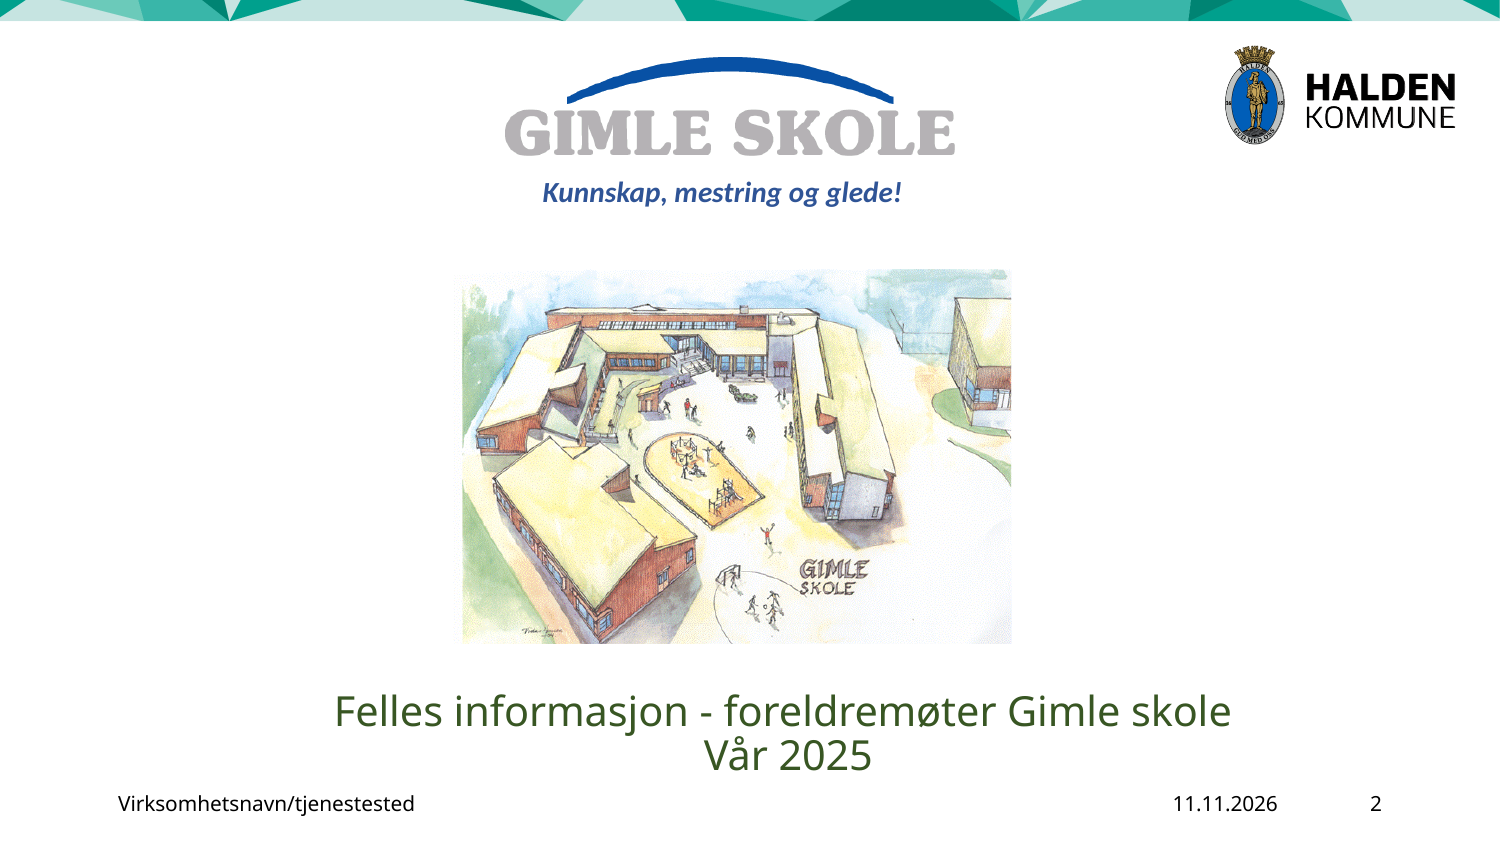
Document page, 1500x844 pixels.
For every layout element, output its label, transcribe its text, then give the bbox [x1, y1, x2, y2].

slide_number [1059, 782, 1292, 827]
text_box Kunnskap, mestring og glede! [527, 165, 955, 216]
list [451, 269, 1012, 644]
picture [0, 0, 1500, 844]
slide_number 2 [1292, 782, 1397, 827]
footer Virksomhetsnavn/tjenestested [103, 782, 1004, 827]
title Felles informasjon - foreldremøter Gimle skole Vår 2025 [140, 681, 1437, 789]
